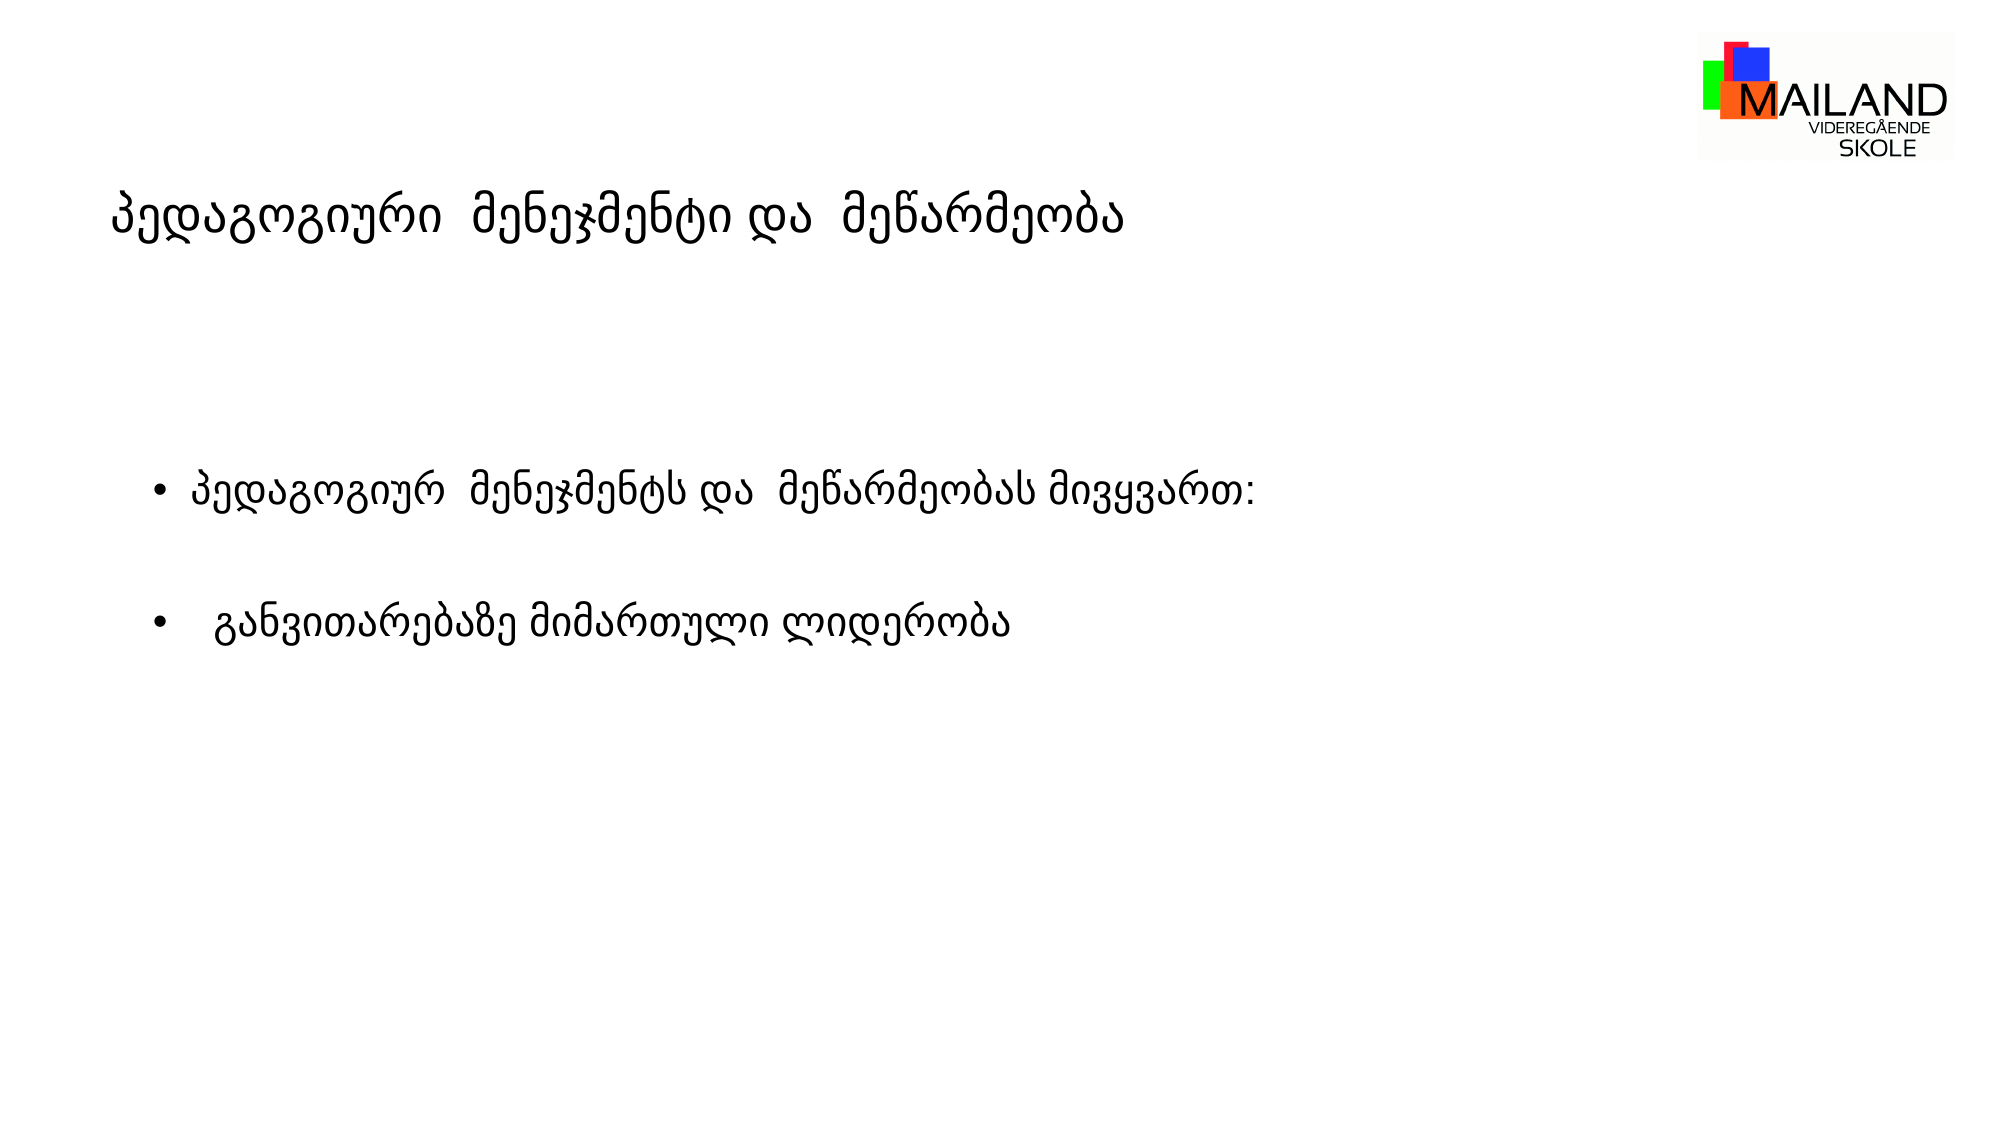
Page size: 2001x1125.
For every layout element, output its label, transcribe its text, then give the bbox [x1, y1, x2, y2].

title პედაგოგიური მენეჯმენტი და მეწარმეობა [95, 129, 1854, 305]
list პედაგოგიურ მენეჯმენტს და მეწარმეობას მივყვართ: განვითარებაზე მიმართული ლიდერობა [137, 370, 1863, 855]
picture [1697, 32, 1955, 161]
